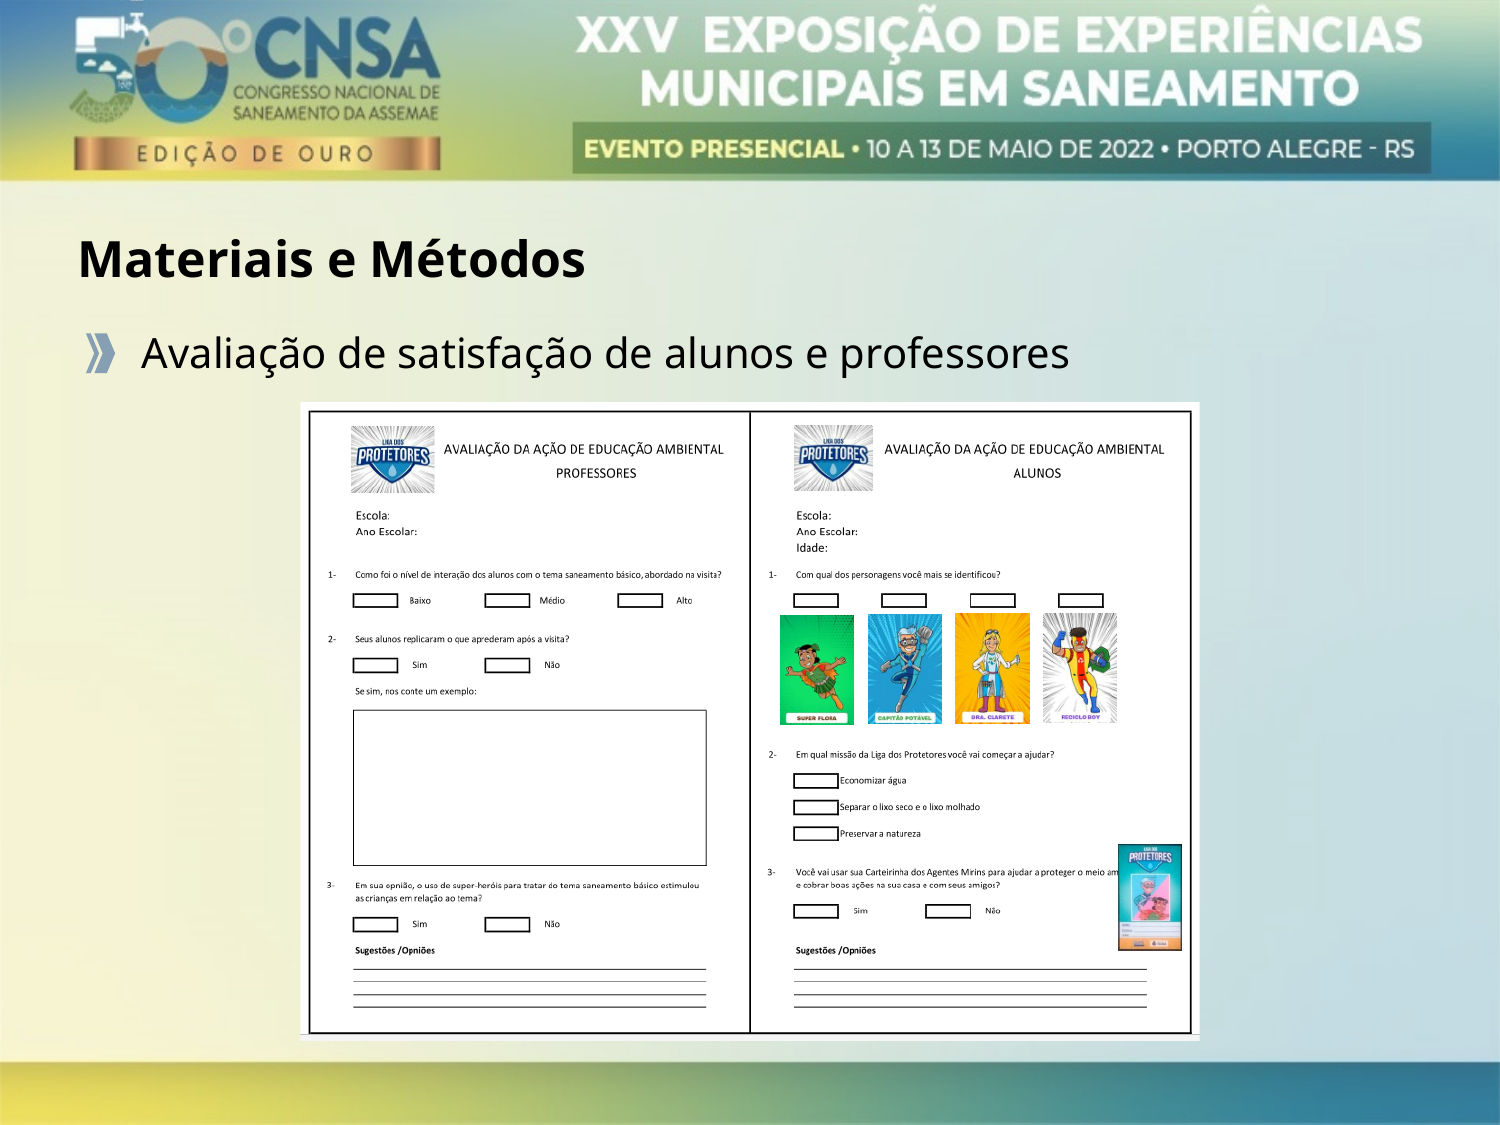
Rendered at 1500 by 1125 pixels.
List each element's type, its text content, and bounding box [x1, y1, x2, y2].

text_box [85, 333, 116, 374]
subtitle Materiais e Métodos Avaliação de satisfação de alunos e professores [62, 226, 1451, 977]
picture [300, 402, 1200, 1041]
